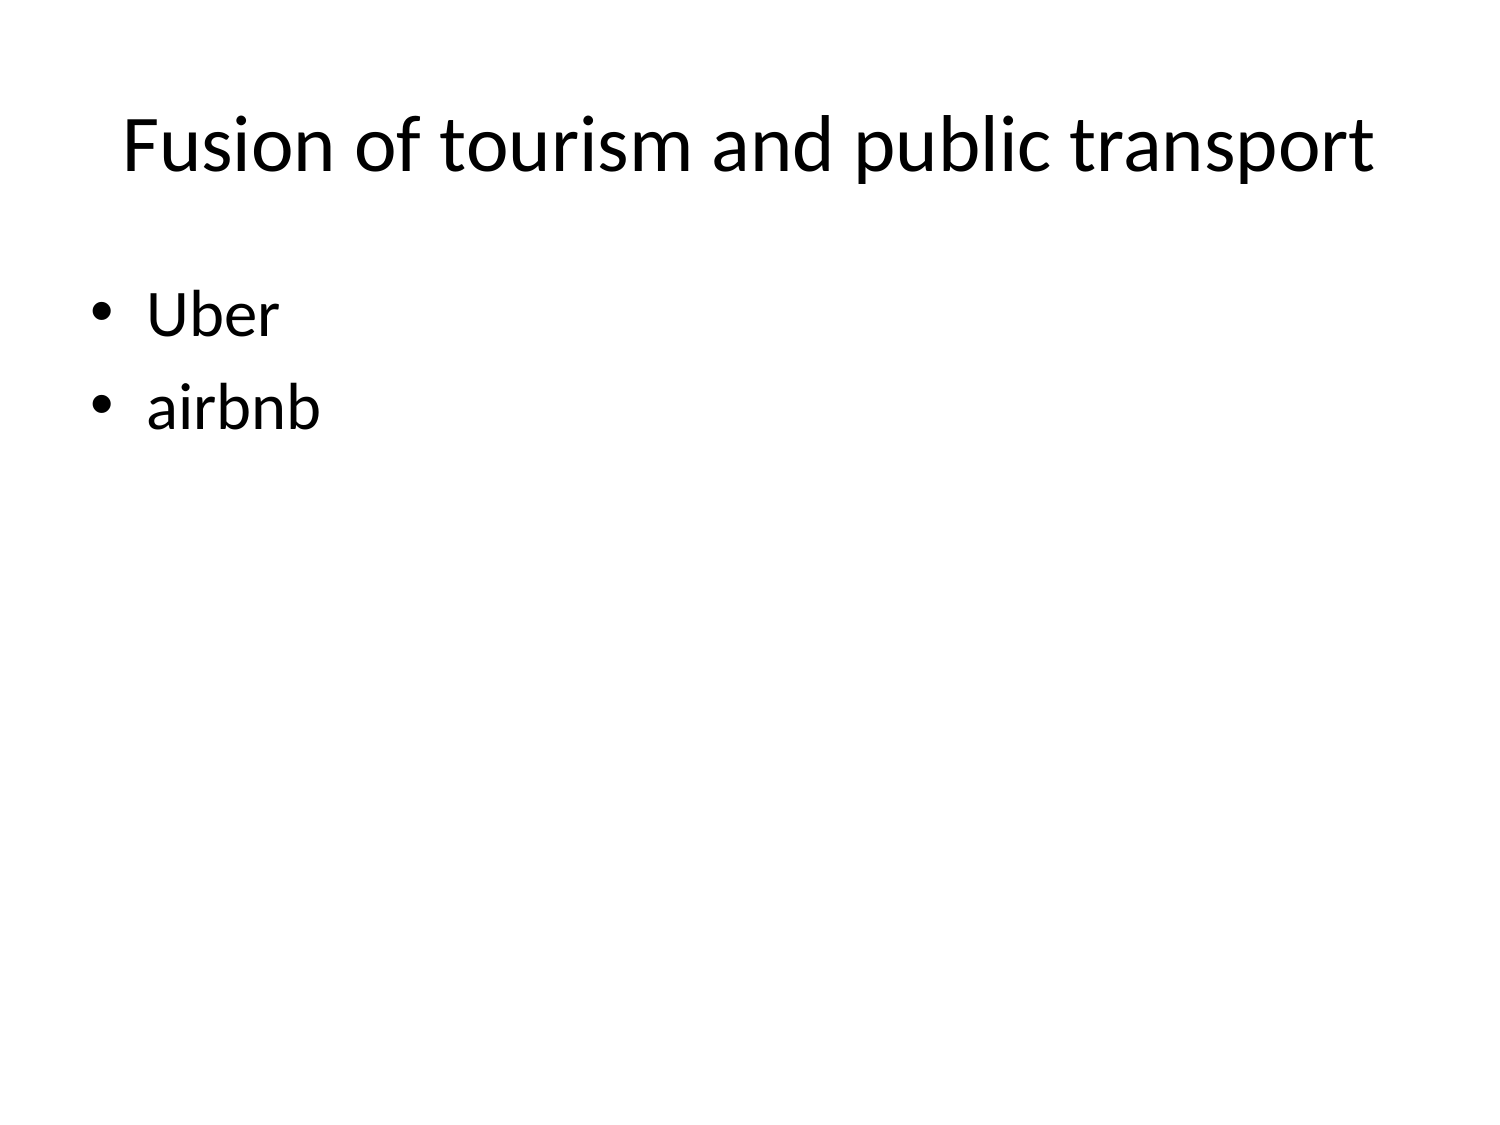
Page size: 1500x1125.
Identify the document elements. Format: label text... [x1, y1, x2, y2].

list Uber airbnb [75, 262, 1425, 1005]
title Fusion of tourism and public transport [75, 45, 1425, 233]
